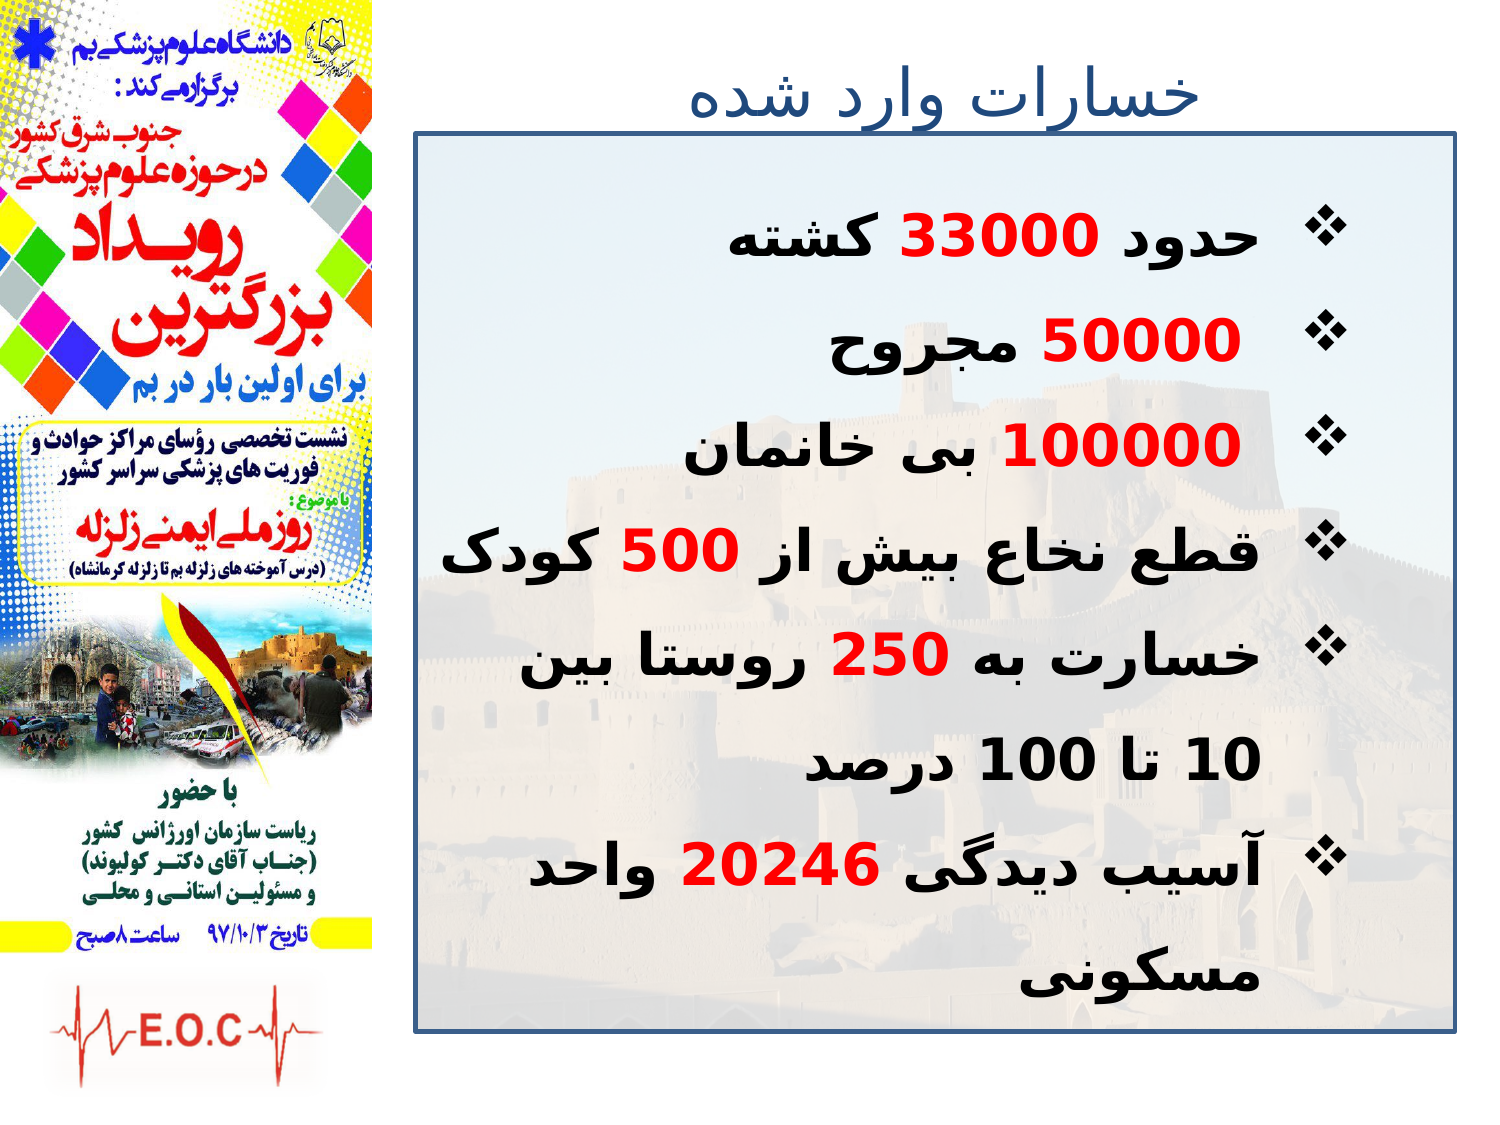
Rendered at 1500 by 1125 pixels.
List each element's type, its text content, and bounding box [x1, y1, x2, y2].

list خسارات وارد شده [419, 42, 1473, 1071]
text_box حدود 33000 کشته 50000 مجروح 100000 بی خانمان قطع نخاع بیش از 500 کودک خسارت به 250 روستا بین 10 تا 100 درصد آسیب دیدگی 20246 واحد مسکونی [413, 131, 1457, 1034]
picture [0, 0, 373, 1102]
